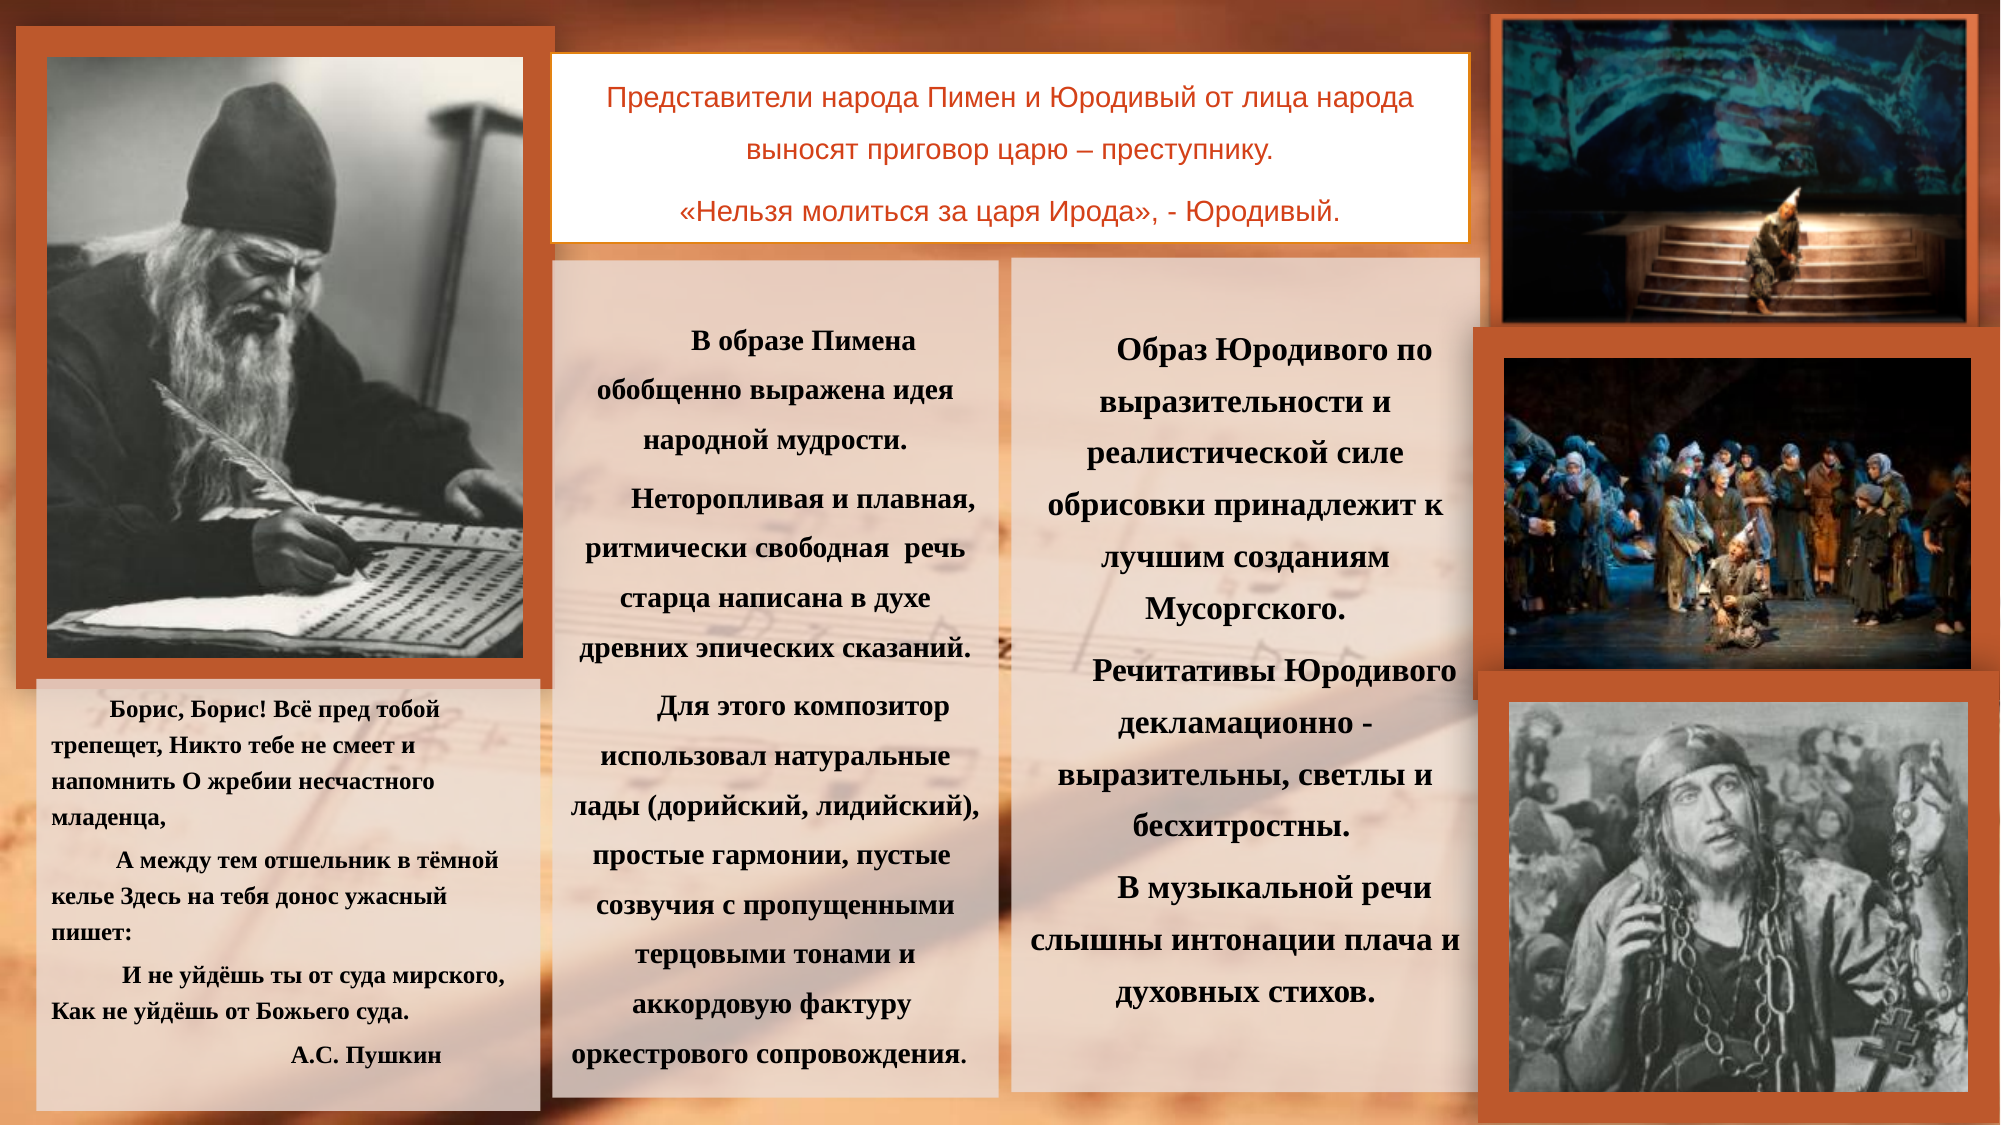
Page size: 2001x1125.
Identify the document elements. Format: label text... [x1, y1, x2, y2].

picture [0, 0, 2001, 1125]
list Представители народа Пимен и Юродивый от лица народа выносят приговор царю – преступнику. «Нельзя молиться за царя Ирода», - Юродивый. [550, 52, 1469, 244]
text_box Образ Юродивого по выразительности и реалистической силе обрисовки принадлежит к лучшим созданиям Мусоргского. Речитативы Юродивого декламационно - выразительны, светлы и бесхитростны. В музыкальной речи слышны интонации плача и духовных стихов. [1011, 257, 1469, 1093]
text_box Борис, Борис! Всё пред тобой трепещет, Никто тебе не смеет и напомнить О жребии несчастного младенца, А между тем отшельник в тёмной келье Здесь на тебя донос ужасный пишет: И не уйдёшь ты от суда мирского, Как не уйдёшь от Божьего суда. А.С. Пушкин [36, 678, 541, 1111]
list В образе Пимена обобщенно выражена идея народной мудрости. Неторопливая и плавная, ритмически свободная речь старца написана в духе древних эпических сказаний. Для этого композитор использовал натуральные лады (дорийский, лидийский), простые гармонии, пустые созвучия с пропущенными терцовыми тонами и аккордовую фактуру оркестрового сопровождения. [552, 260, 999, 1098]
